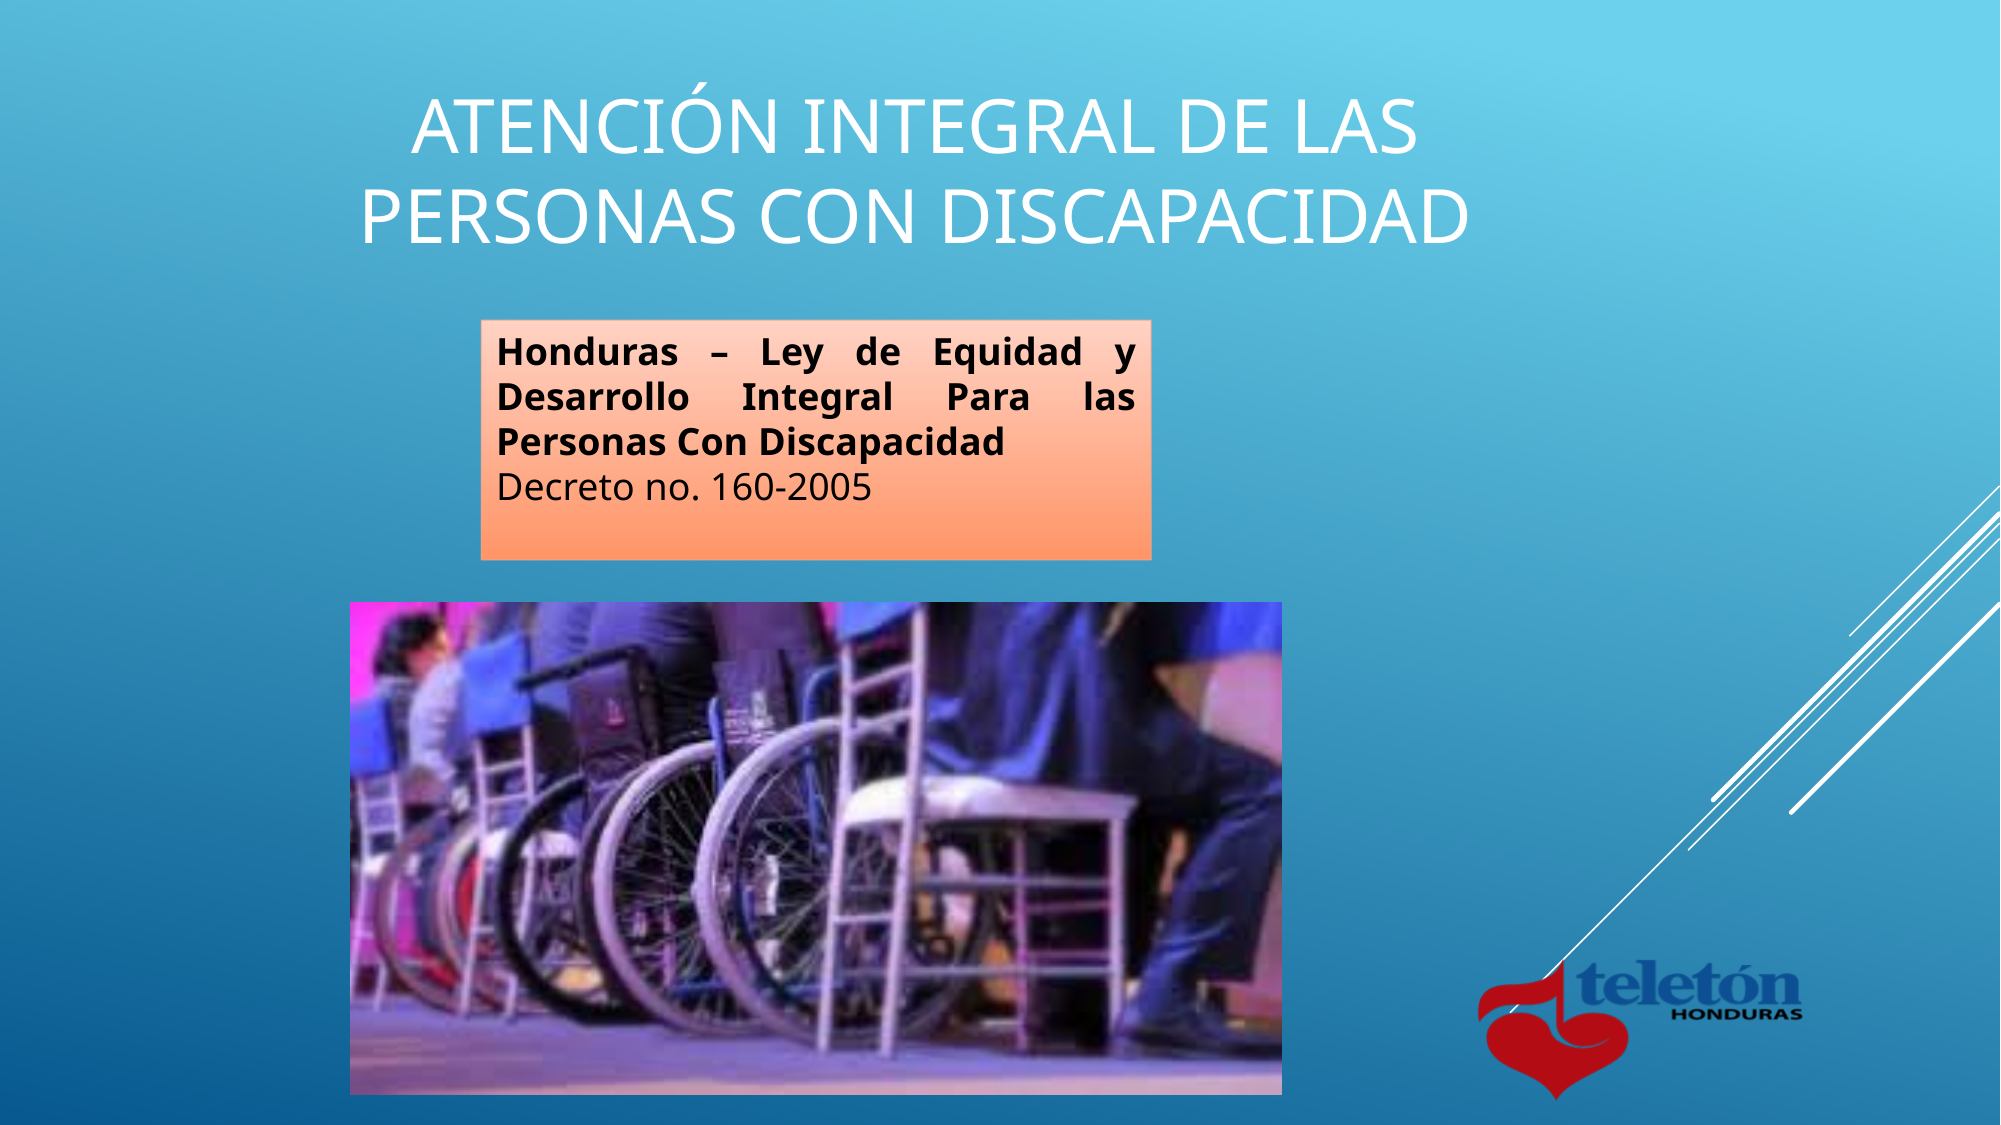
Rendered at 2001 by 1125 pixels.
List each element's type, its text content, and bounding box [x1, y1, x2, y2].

title Atención Integral de las Personas con Discapacidad [216, 45, 1617, 293]
text_box Honduras – Ley de Equidad y Desarrollo Integral Para las Personas Con Discapacidad Decreto no. 160-2005 [481, 319, 1152, 561]
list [350, 601, 1282, 1096]
picture [1443, 935, 1855, 1125]
